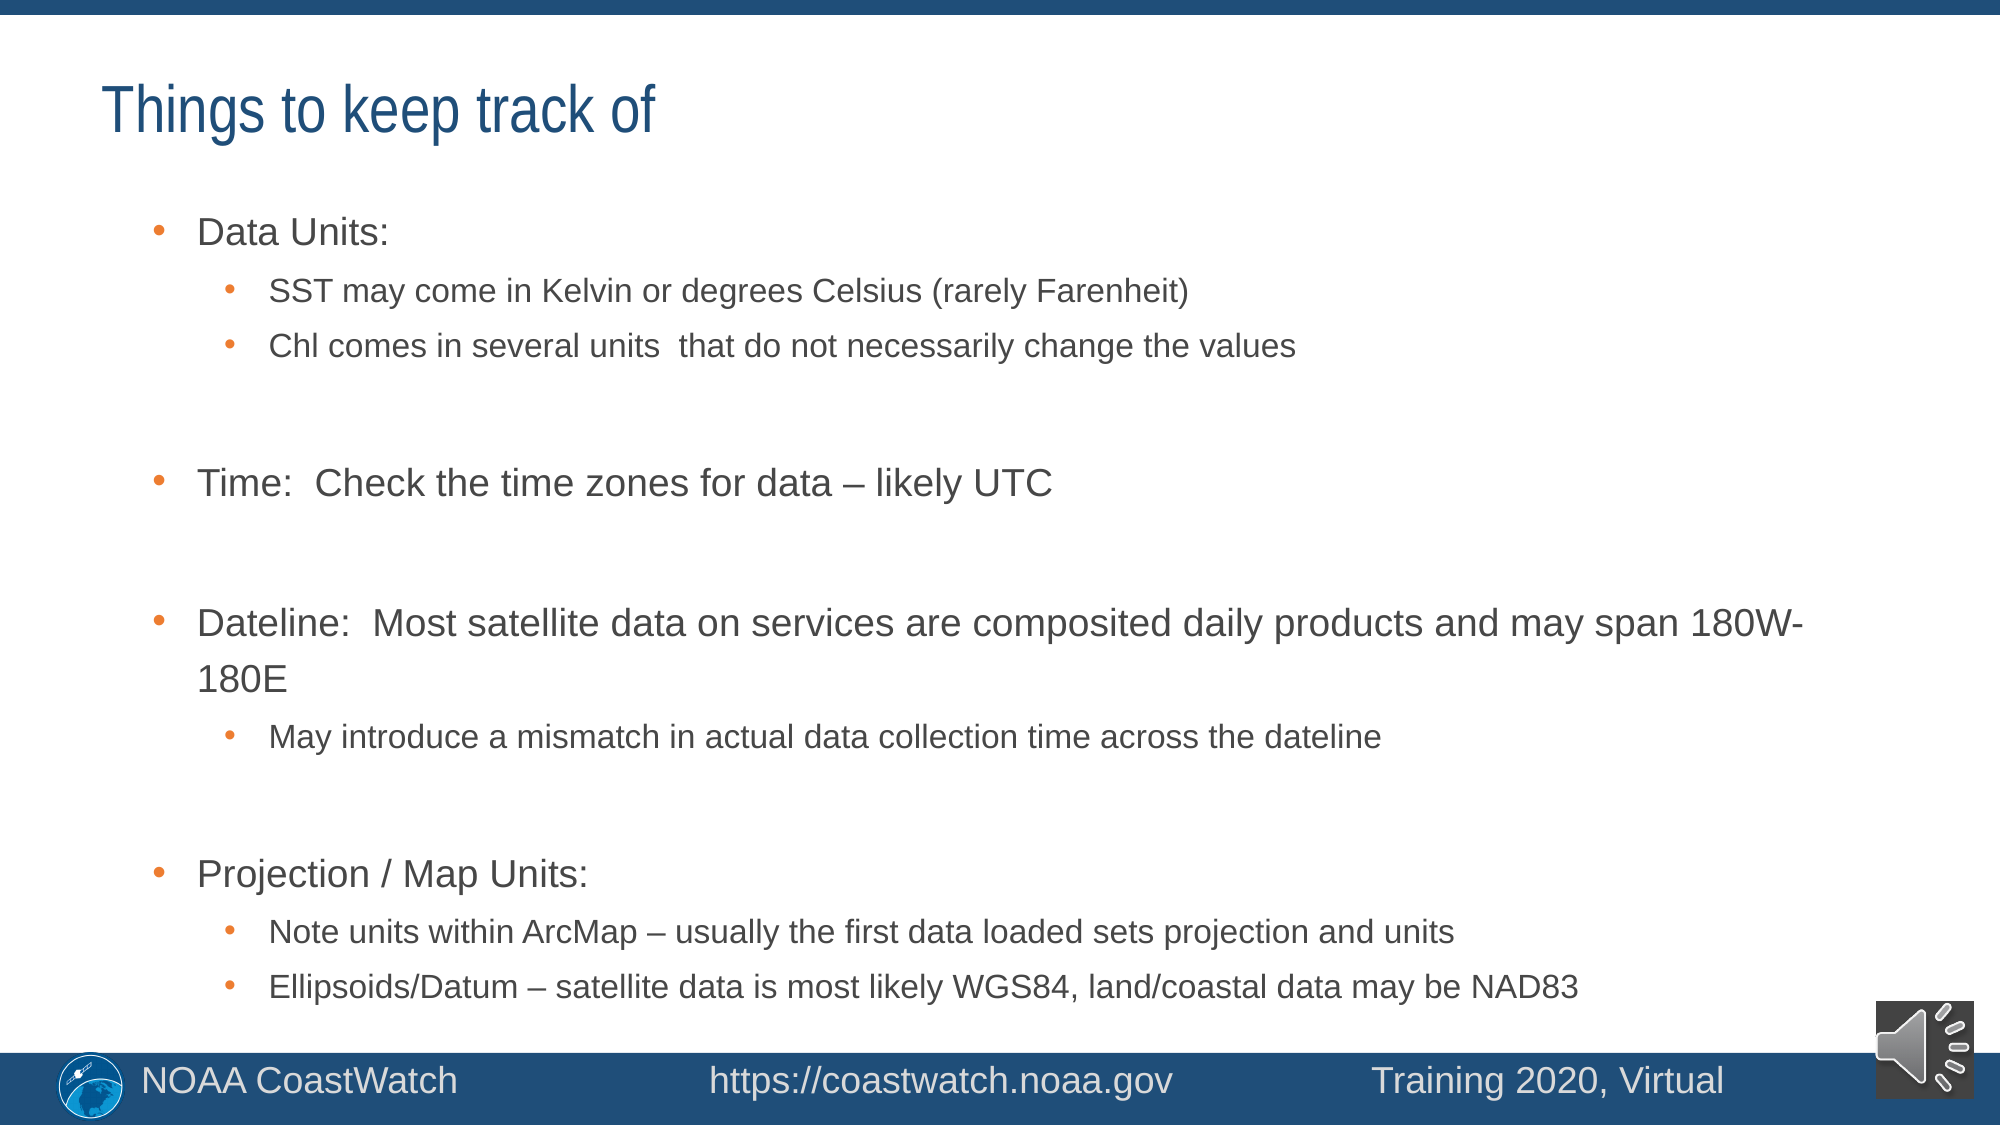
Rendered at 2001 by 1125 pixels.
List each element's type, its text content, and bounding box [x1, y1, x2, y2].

picture [1874, 999, 1975, 1100]
picture [56, 1052, 125, 1121]
title Things to keep track of [86, 1, 1812, 220]
list Data Units: SST may come in Kelvin or degrees Celsius (rarely Farenheit) Chl comes in several units that do not necessarily change the values Time: Check the time zones for data – likely UTC Dateline: Most satellite data on services are composited daily products and may span 180W-180E May introduce a mismatch in actual data collection time across the dateline Projection / Map Units: Note units within ArcMap – usually the first data loaded sets projection and units Ellipsoids/Datum – satellite data is most likely WGS84, land/coastal data may be NAD83 [137, 189, 1863, 1014]
